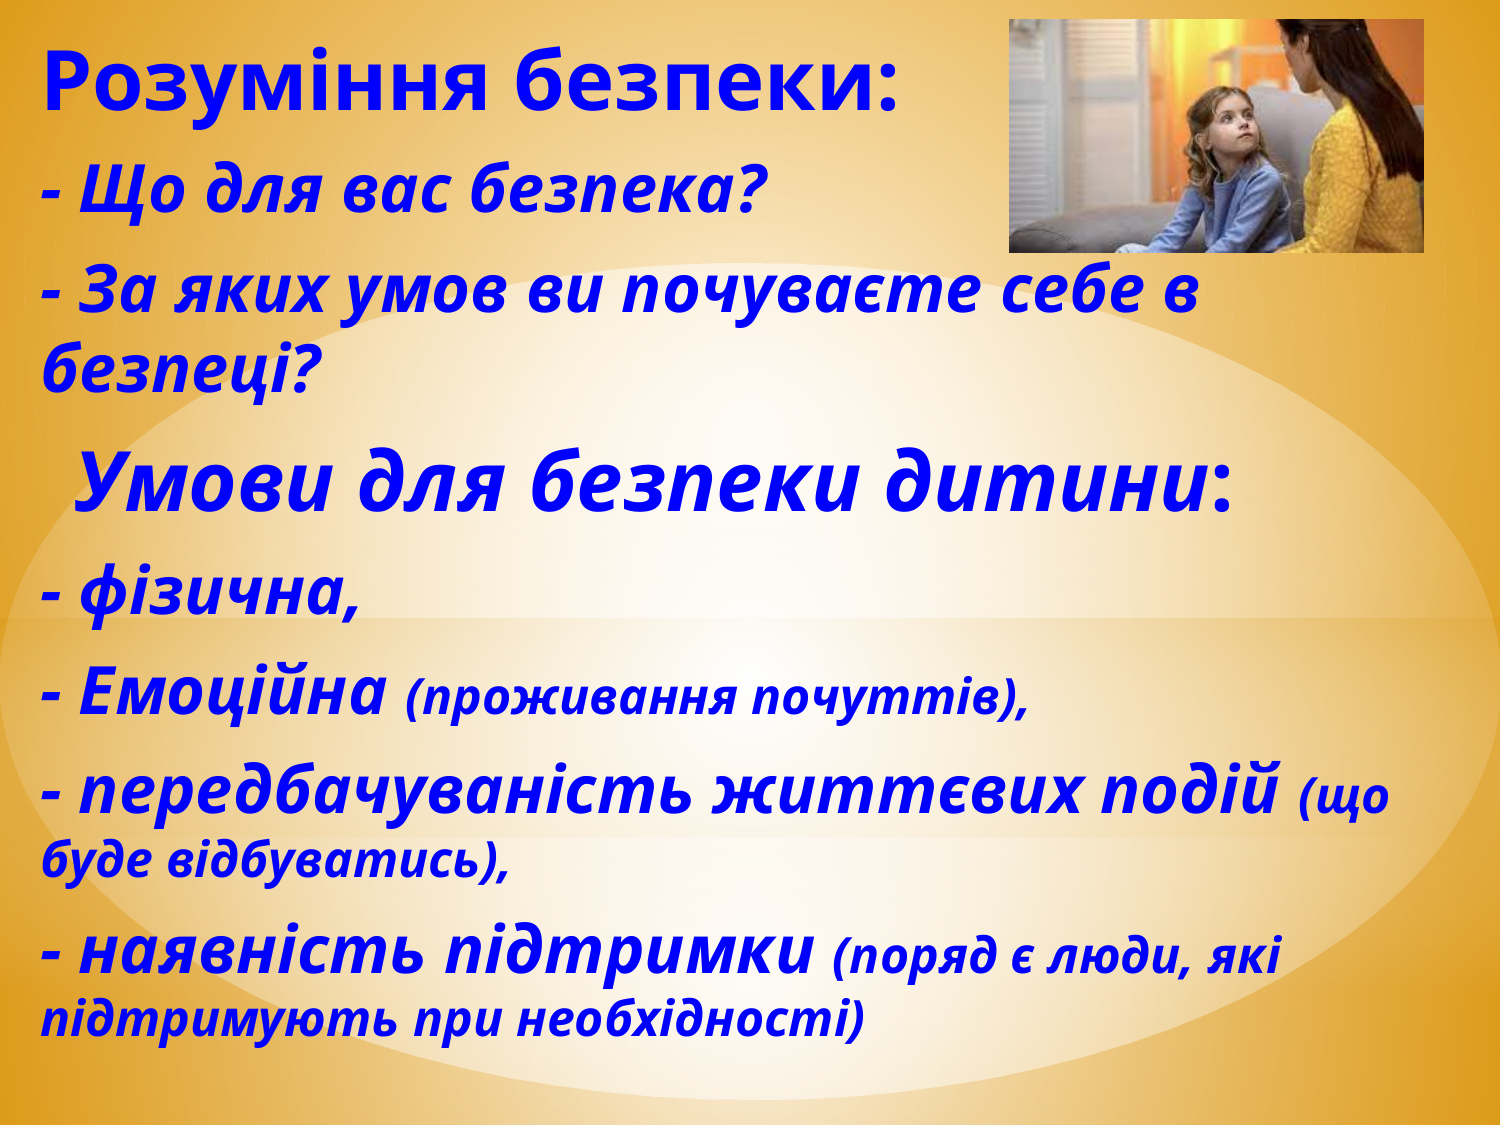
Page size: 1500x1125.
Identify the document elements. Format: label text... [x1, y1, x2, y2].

picture [1009, 18, 1424, 253]
list Розуміння безпеки: - Що для вас безпека? - За яких умов ви почуваєте себе в безпеці? Умови для безпеки дитини: - фізична, - Емоційна (проживання почуттів), - передбачуваність життєвих подій (що буде відбуватись), - наявність підтримки (поряд є люди, які підтримують при необхідності) [17, 19, 1459, 935]
